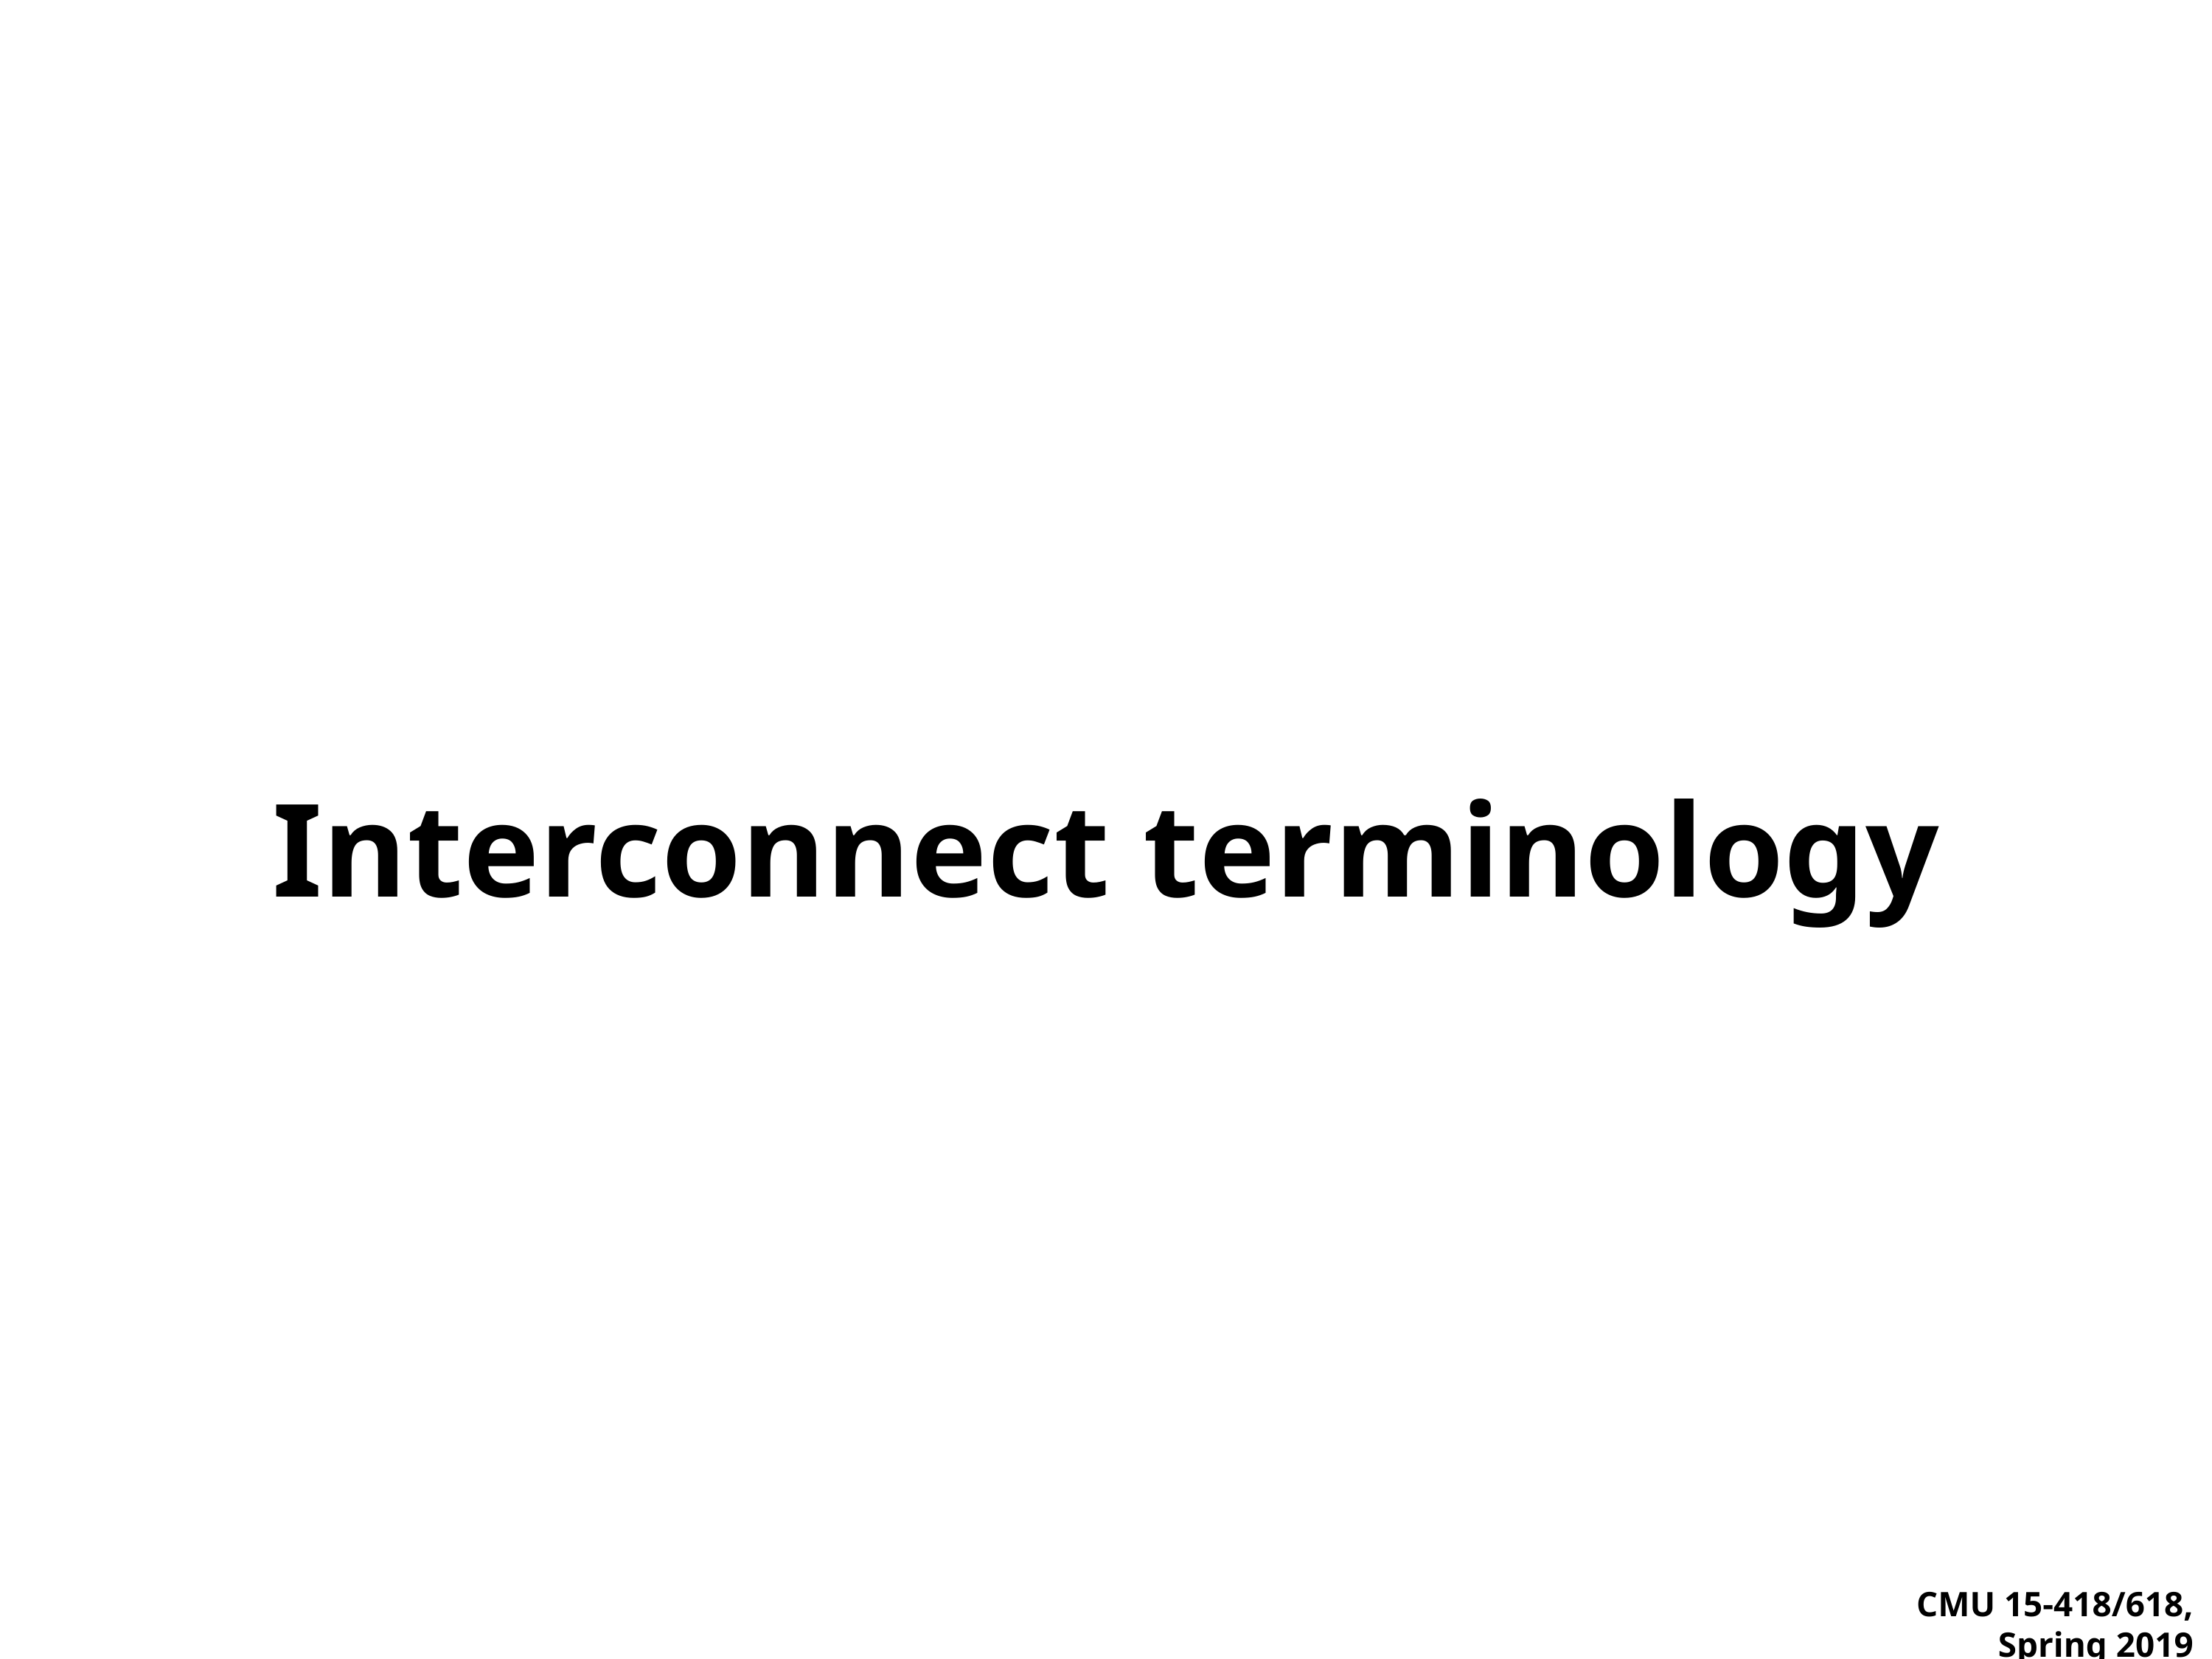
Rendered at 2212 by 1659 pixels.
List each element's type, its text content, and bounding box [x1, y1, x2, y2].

title Interconnect terminology [128, 761, 2084, 898]
